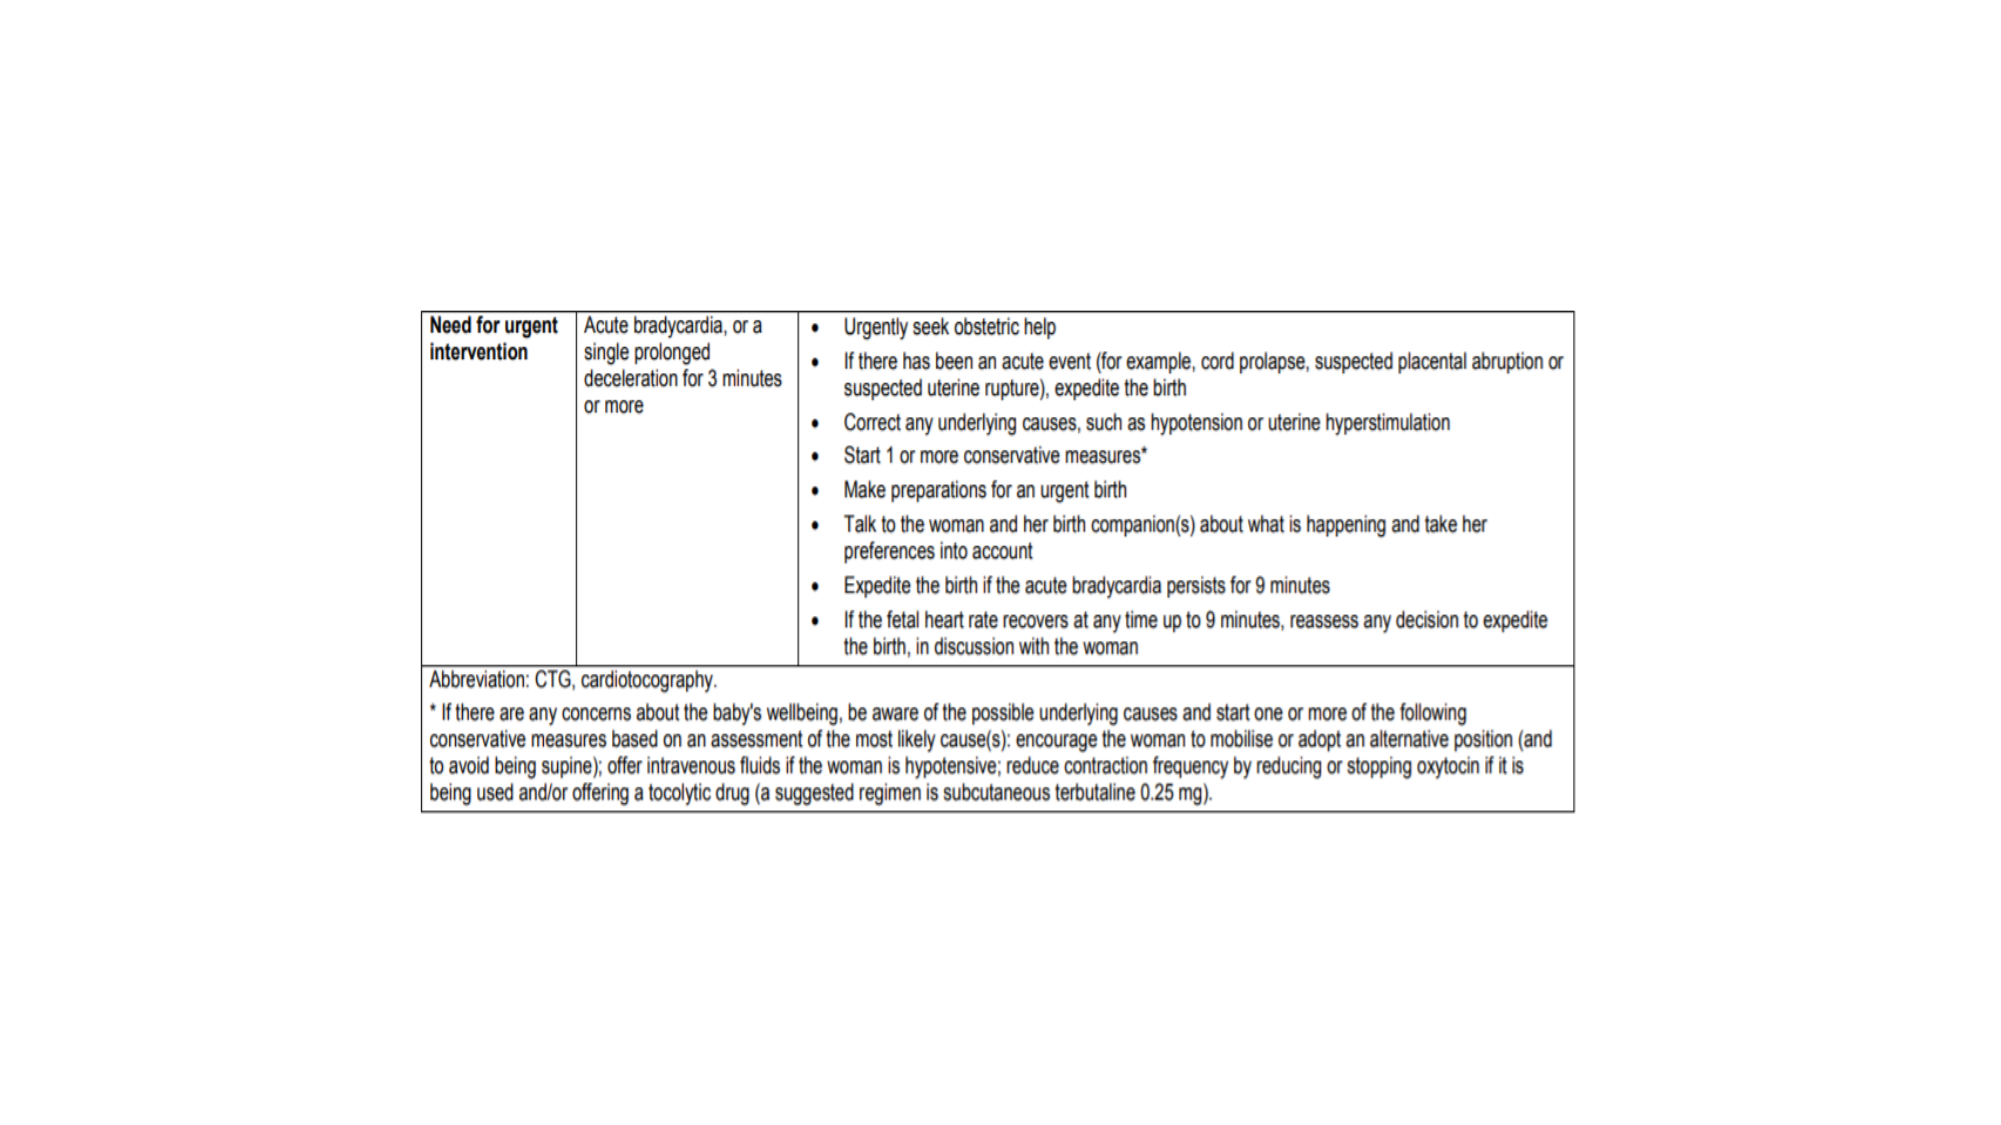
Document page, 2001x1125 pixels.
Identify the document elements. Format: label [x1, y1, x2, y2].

picture [401, 275, 1599, 850]
